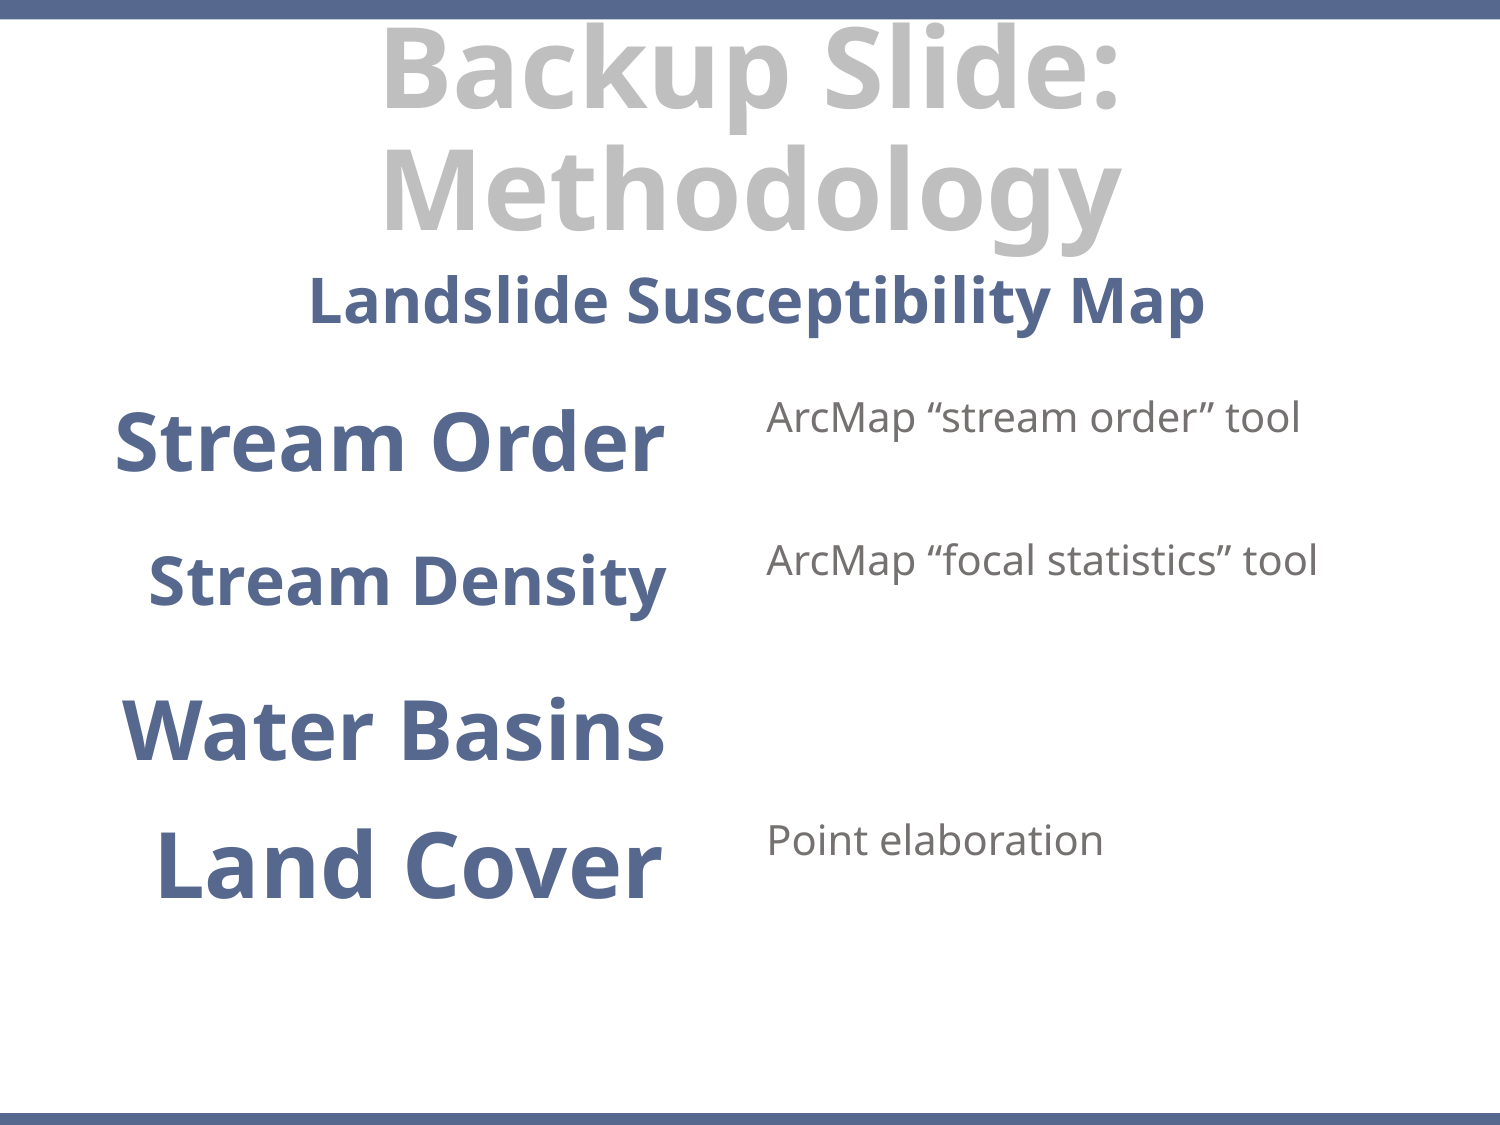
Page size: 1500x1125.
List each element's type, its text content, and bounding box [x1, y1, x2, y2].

list Stream Density [97, 538, 683, 665]
list Backup Slide: Methodology [52, 110, 1448, 262]
text_box Landslide Susceptibility Map [275, 261, 1223, 388]
text_box Land Cover [94, 811, 680, 938]
list Water Basins [97, 680, 683, 807]
list Stream Order [97, 393, 683, 520]
list ArcMap “focal statistics” tool [751, 532, 1400, 648]
text_box Point elaboration [751, 811, 1400, 927]
list ArcMap “stream order” tool [751, 388, 1400, 505]
